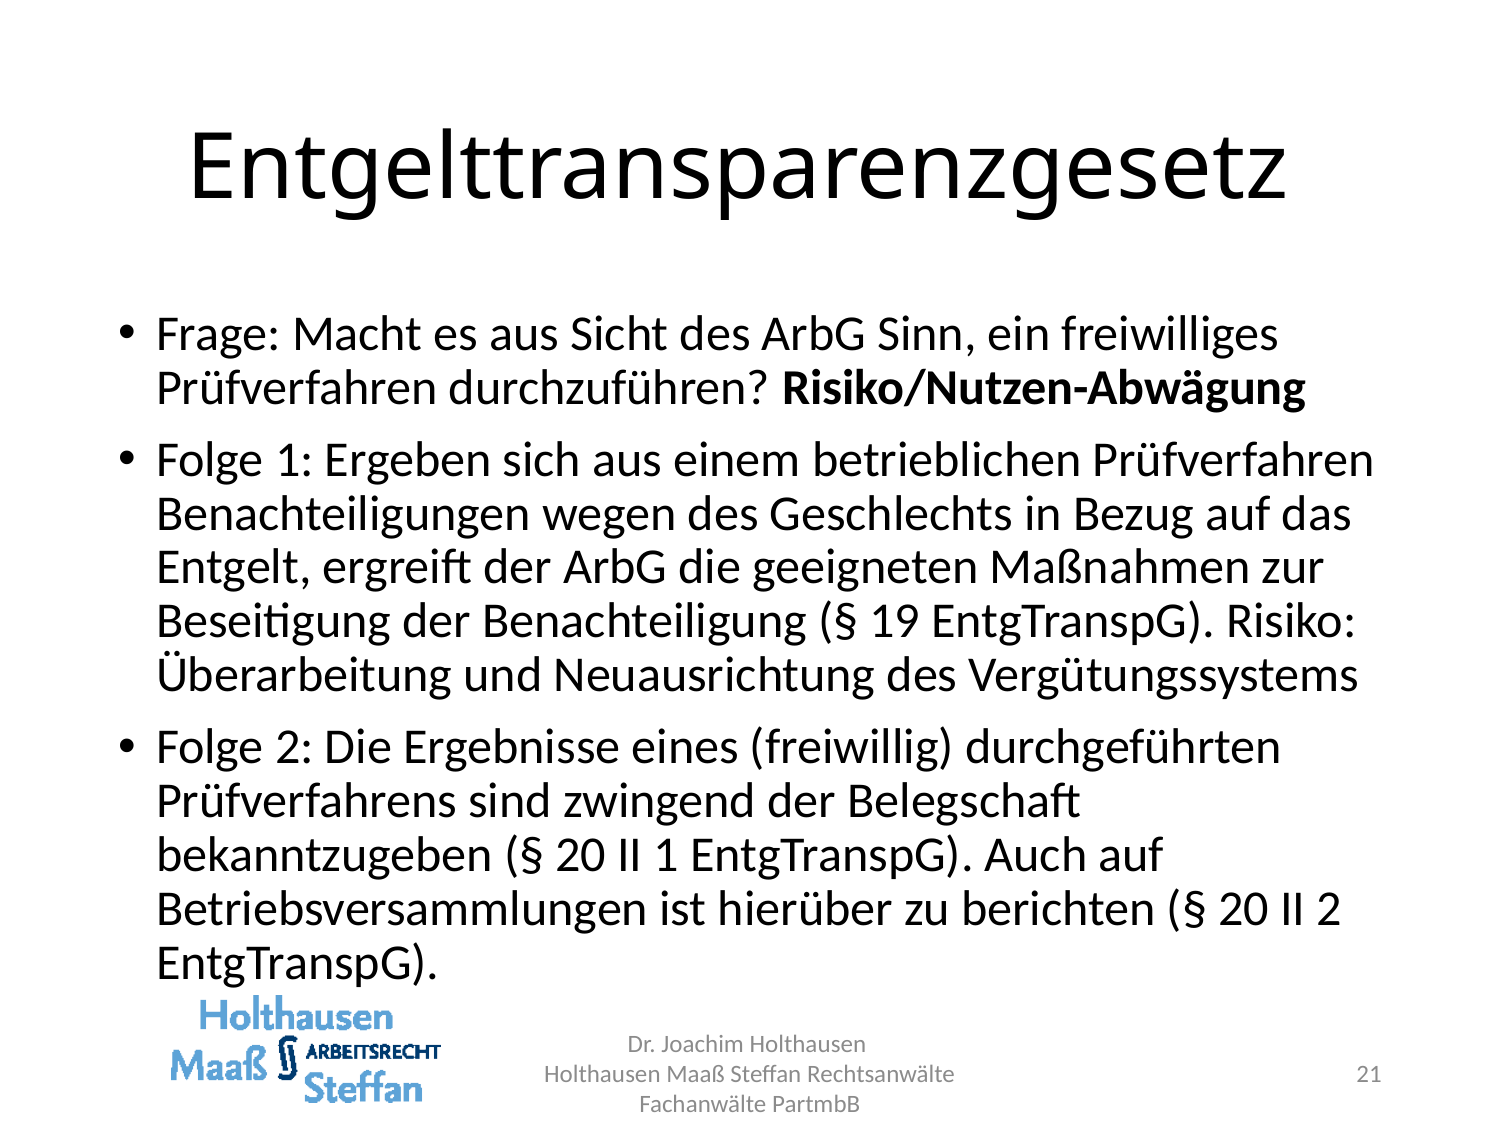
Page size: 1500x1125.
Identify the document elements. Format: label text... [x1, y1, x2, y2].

slide_number 21 [1059, 1042, 1397, 1103]
list Frage: Macht es aus Sicht des ArbG Sinn, ein freiwilliges Prüfverfahren durchzuführen? Risiko/Nutzen-Abwägung Folge 1: Ergeben sich aus einem betrieblichen Prüfverfahren Benachteiligungen wegen des Geschlechts in Bezug auf das Entgelt, ergreift der ArbG die geeigneten Maßnahmen zur Beseitigung der Benachteiligung (§ 19 EntgTranspG). Risiko: Überarbeitung und Neuausrichtung des Vergütungssystems Folge 2: Die Ergebnisse eines (freiwillig) durchgeführten Prüfverfahrens sind zwingend der Belegschaft bekanntzugeben (§ 20 II 1 EntgTranspG). Auch auf Betriebsversammlungen ist hierüber zu berichten (§ 20 II 2 EntgTranspG). [103, 299, 1397, 1014]
title Entgelttransparenzgesetz [103, 59, 1397, 278]
footer Dr. Joachim Holthausen Holthausen Maaß Steffan Rechtsanwälte Fachanwälte PartmbB [496, 1042, 1004, 1103]
picture [170, 995, 441, 1103]
